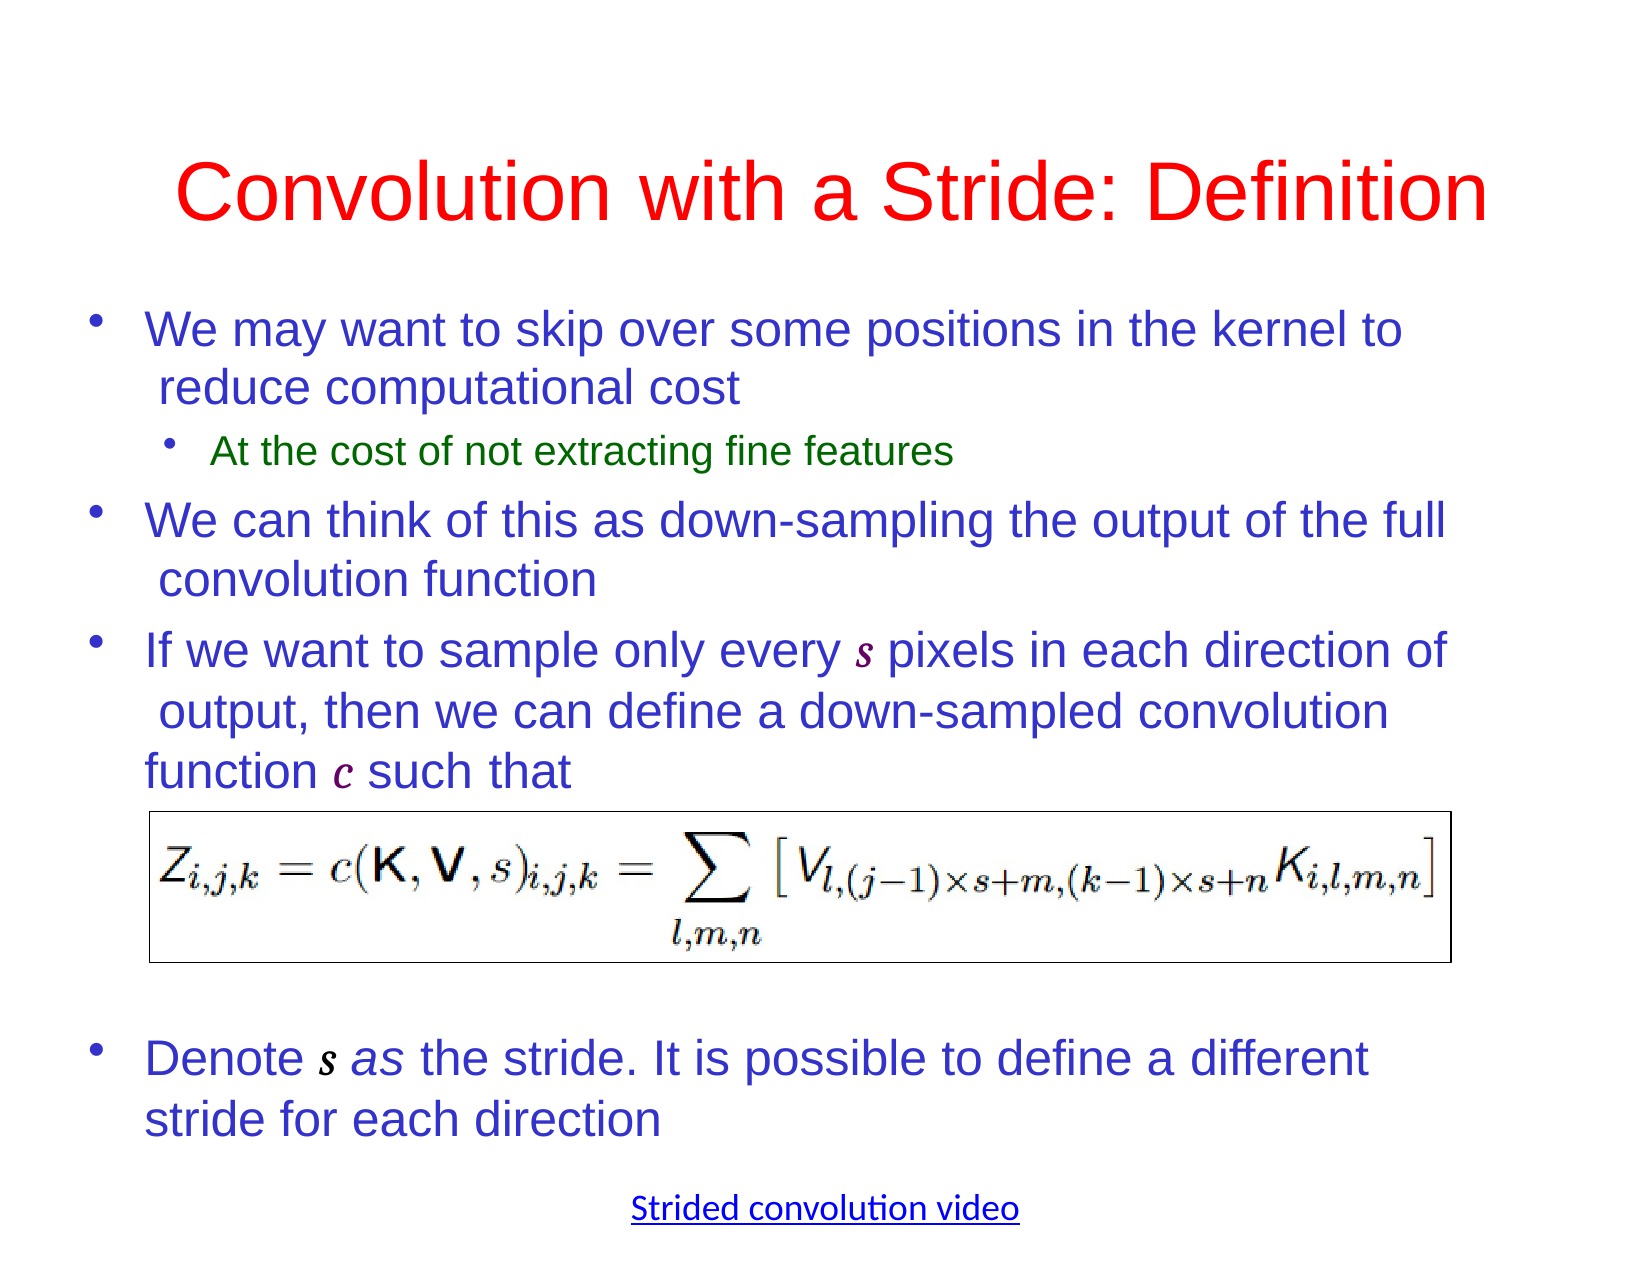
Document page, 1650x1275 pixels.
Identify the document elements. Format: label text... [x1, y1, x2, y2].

text_box Denote s as the stride. It is possible to define a different [85, 1023, 1460, 1086]
text_box stride for each direction [142, 1096, 667, 1147]
title Convolution with a Stride: Definition [172, 135, 1541, 351]
text_box We may want to skip over some positions in the kernel to reduce computational cost At the cost of not extracting fine features We can think of this as down-sampling the output of the full convolution function If we want to sample only every s pixels in each direction of output, then we can define a down-sampled convolution function c such that [85, 292, 1454, 799]
text_box Strided convolution video [616, 1175, 1036, 1235]
text_box [149, 811, 1451, 963]
